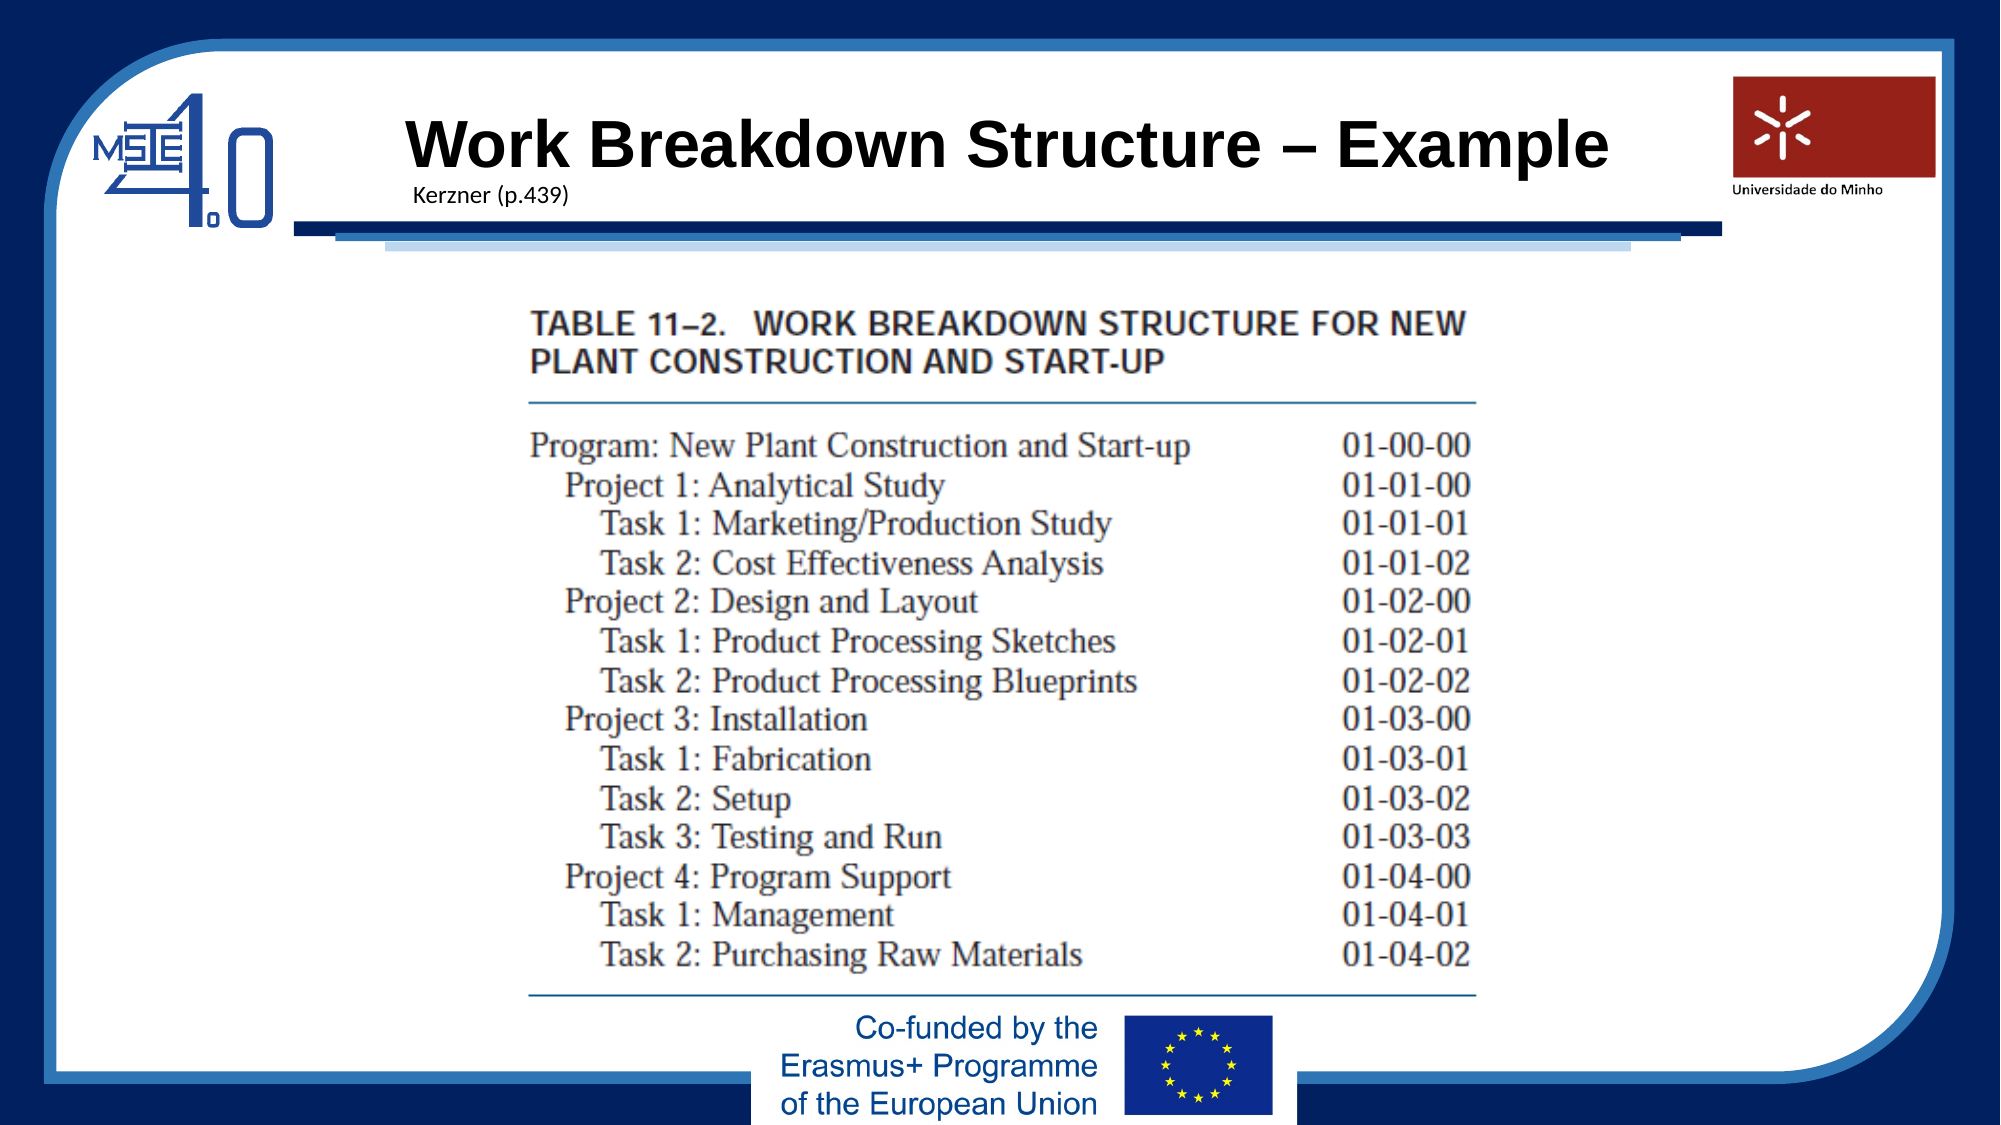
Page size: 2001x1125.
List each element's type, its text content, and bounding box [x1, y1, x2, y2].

text_box Kerzner (p.439) [398, 171, 1399, 217]
picture [506, 296, 1511, 1125]
title Work Breakdown Structure – Example [294, 73, 1723, 220]
picture [1699, 70, 1968, 224]
